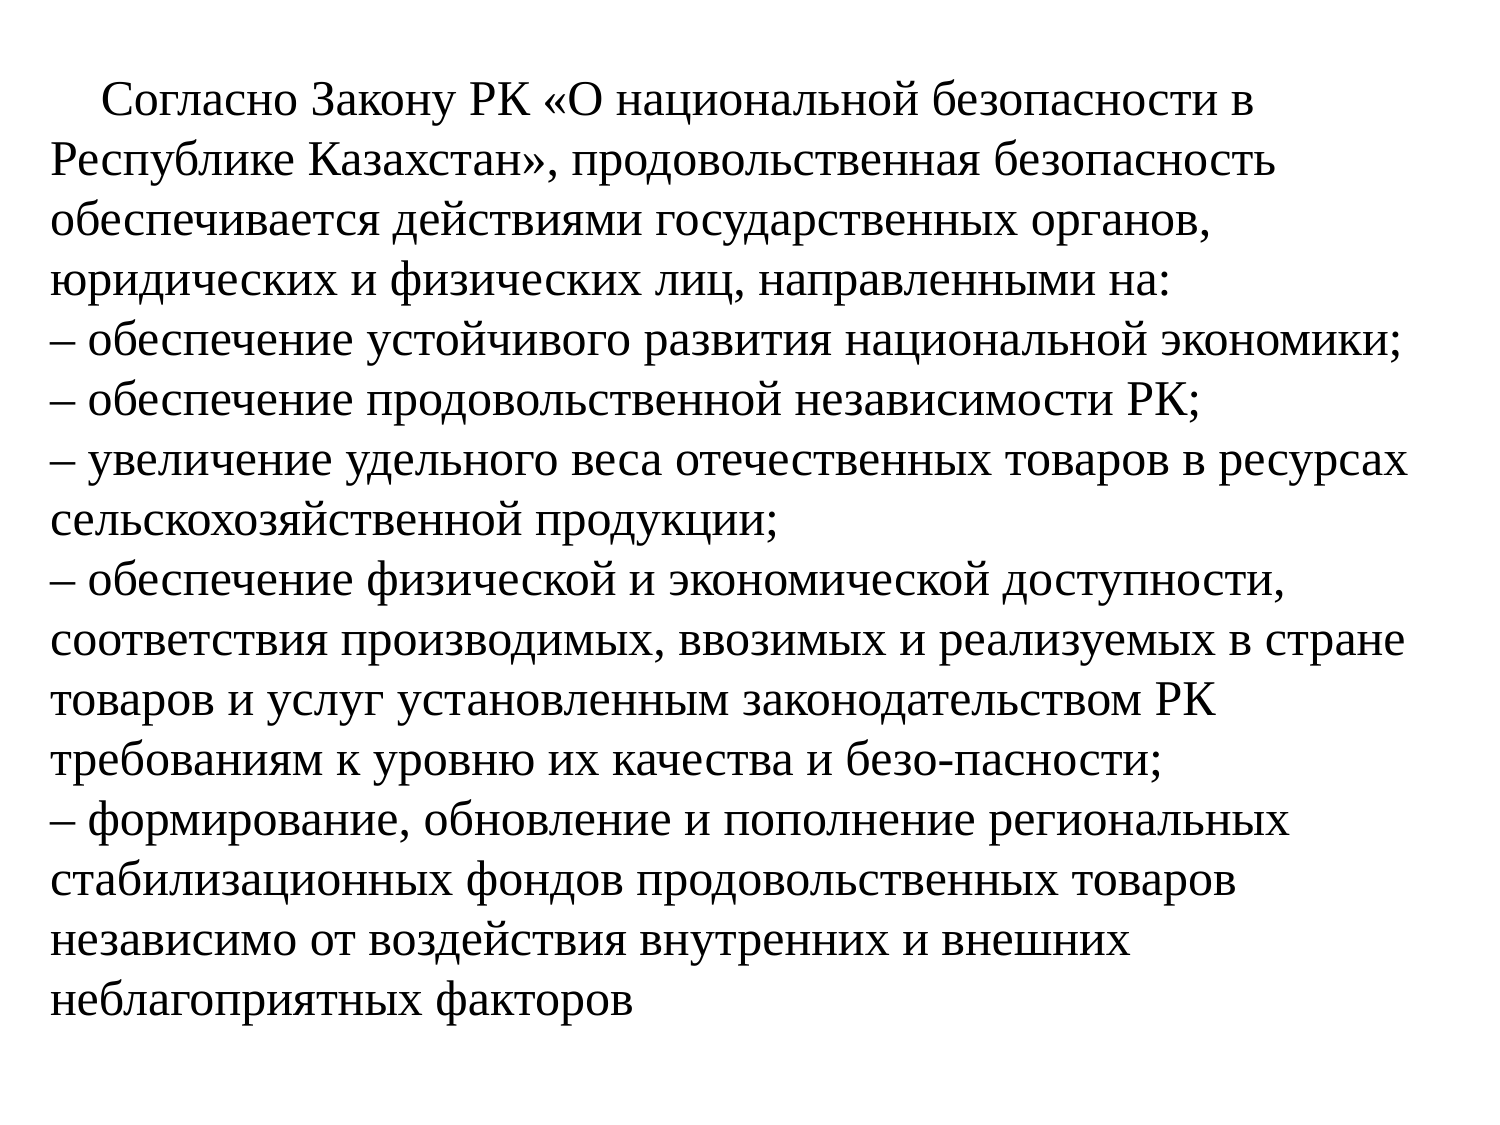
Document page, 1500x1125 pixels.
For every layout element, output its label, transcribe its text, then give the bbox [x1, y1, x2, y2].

text_box Согласно Закону РК «О национальной безопасности в Республике Казахстан», продовольственная безопасность обеспечивается действиями государственных органов, юридических и физических лиц, направленными на: – обеспечение устойчивого развития национальной экономики; – обеспечение продовольственной независимости РК; – увеличение удельного веса отечественных товаров в ресурсах сельскохозяйственной продукции; – обеспечение физической и экономической доступности, соответствия производимых, ввозимых и реализуемых в стране товаров и услуг установленным законодательством РК требованиям к уровню их качества и безо-пасности; – формирование, обновление и пополнение региональных стабилизационных фондов продовольственных товаров независимо от воздействия внутренних и внешних неблагоприятных факторов [35, 58, 1442, 1034]
